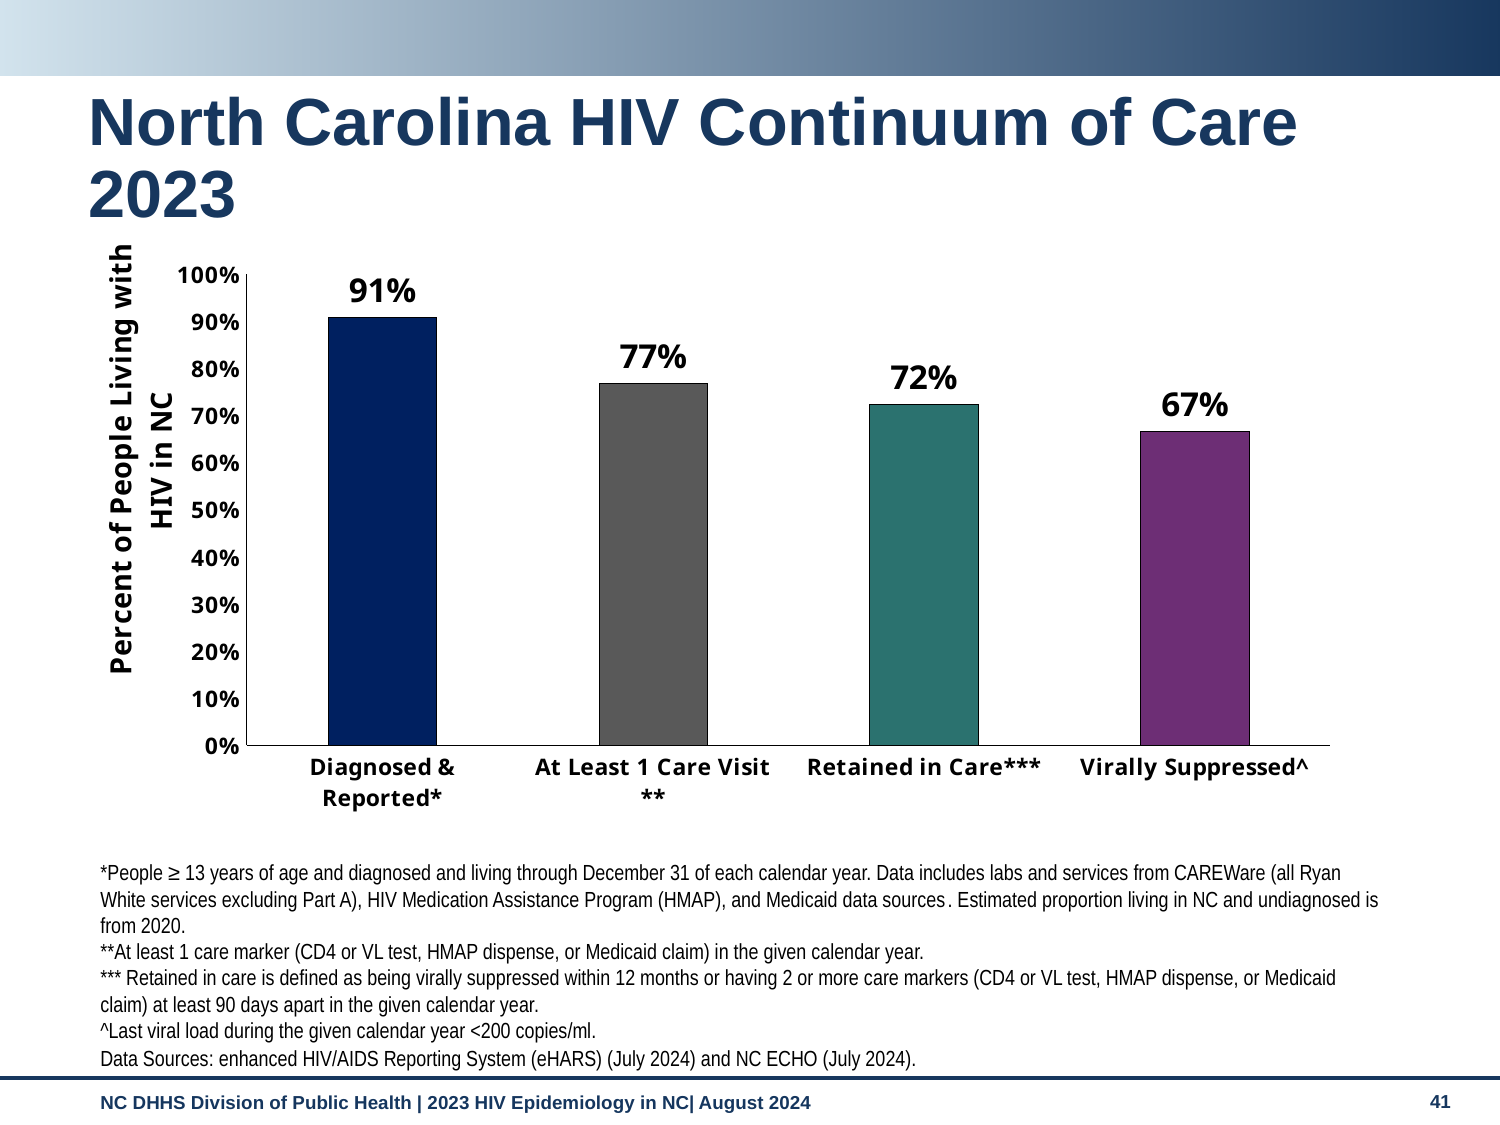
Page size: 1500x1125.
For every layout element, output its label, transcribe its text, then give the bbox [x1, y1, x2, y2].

text_box *People ≥ 13 years of age and diagnosed and living through December 31 of each calendar year. Data includes labs and services from CAREWare (all Ryan White services excluding Part A), HIV Medication Assistance Program (HMAP), and Medicaid data sources. Estimated proportion living in NC and undiagnosed is from 2020. **At least 1 care marker (CD4 or VL test, HMAP dispense, or Medicaid claim) in the given calendar year. *** Retained in care is defined as being virally suppressed within 12 months or having 2 or more care markers (CD4 or VL test, HMAP dispense, or Medicaid claim) at least 90 days apart in the given calendar year. ^Last viral load during the given calendar year <200 copies/ml. Data Sources: enhanced HIV/AIDS Reporting System (eHARS) (July 2024) and NC ECHO (July 2024). [85, 1024, 1397, 1079]
chart [73, 206, 1369, 813]
title North Carolina HIV Continuum of Care 2023 [73, 80, 1360, 171]
